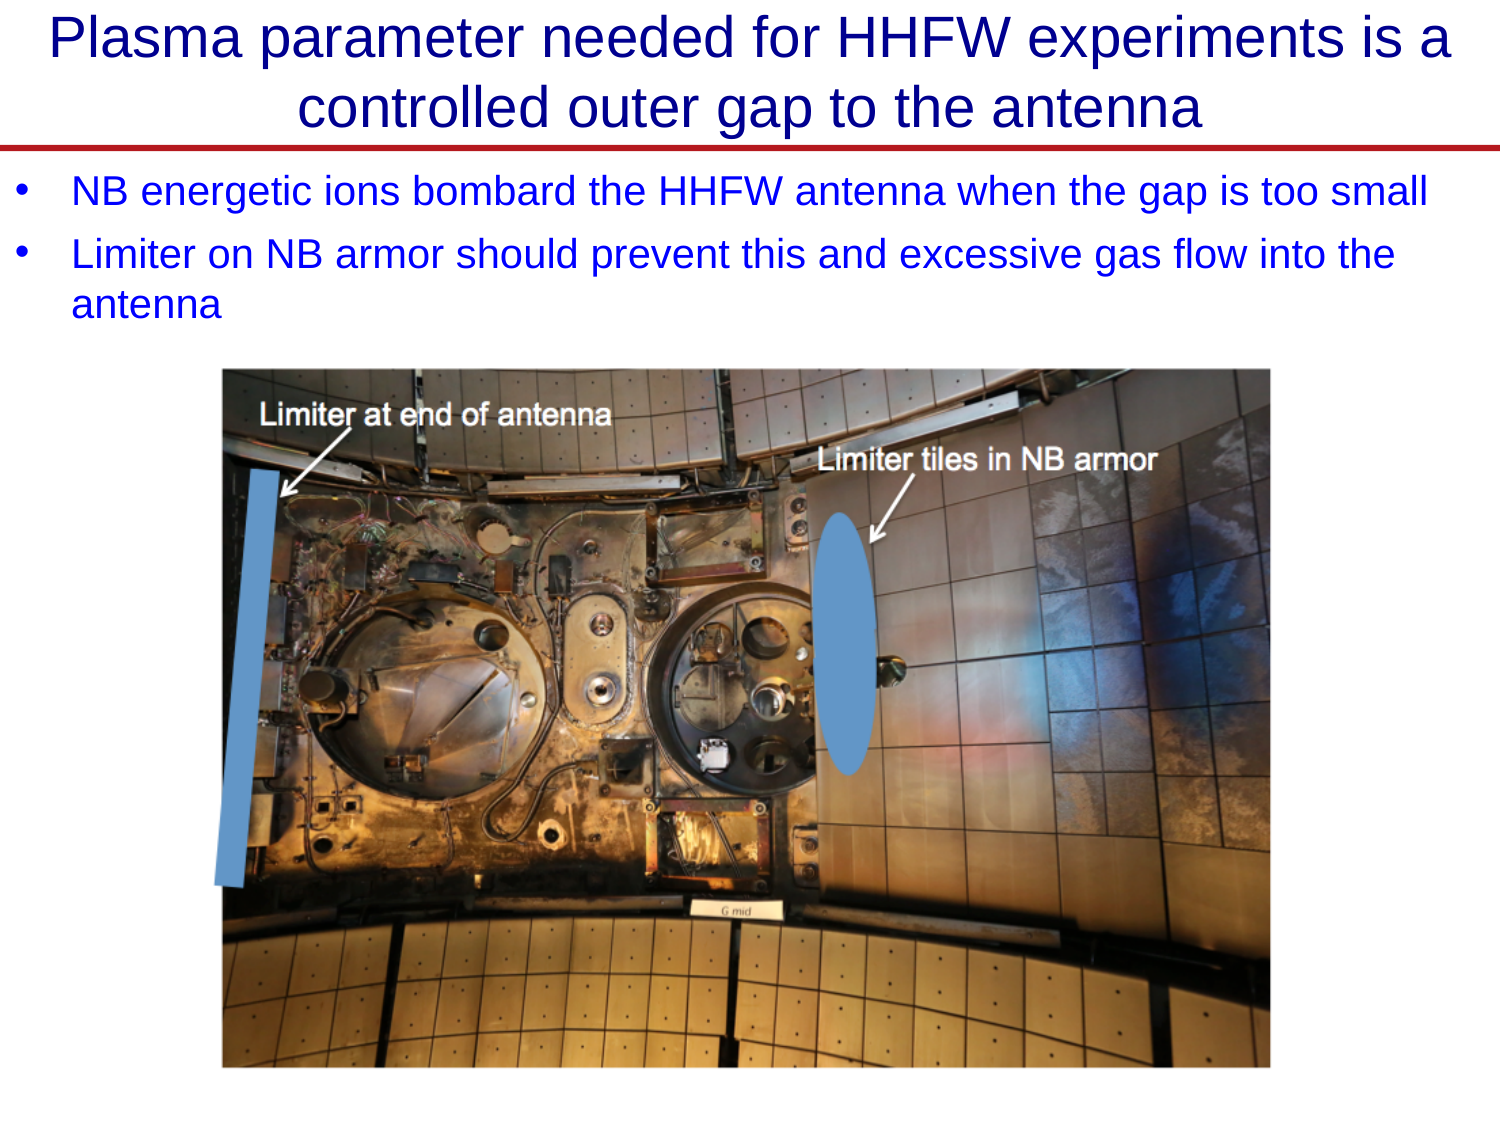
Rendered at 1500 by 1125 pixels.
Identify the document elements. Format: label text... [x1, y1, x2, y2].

text_box Plasma parameter needed for HHFW experiments is a controlled outer gap to the antenna [2, 0, 1500, 147]
text_box NB energetic ions bombard the HHFW antenna when the gap is too small Limiter on NB armor should prevent this and excessive gas flow into the antenna [0, 156, 1500, 384]
picture [189, 351, 1304, 1085]
